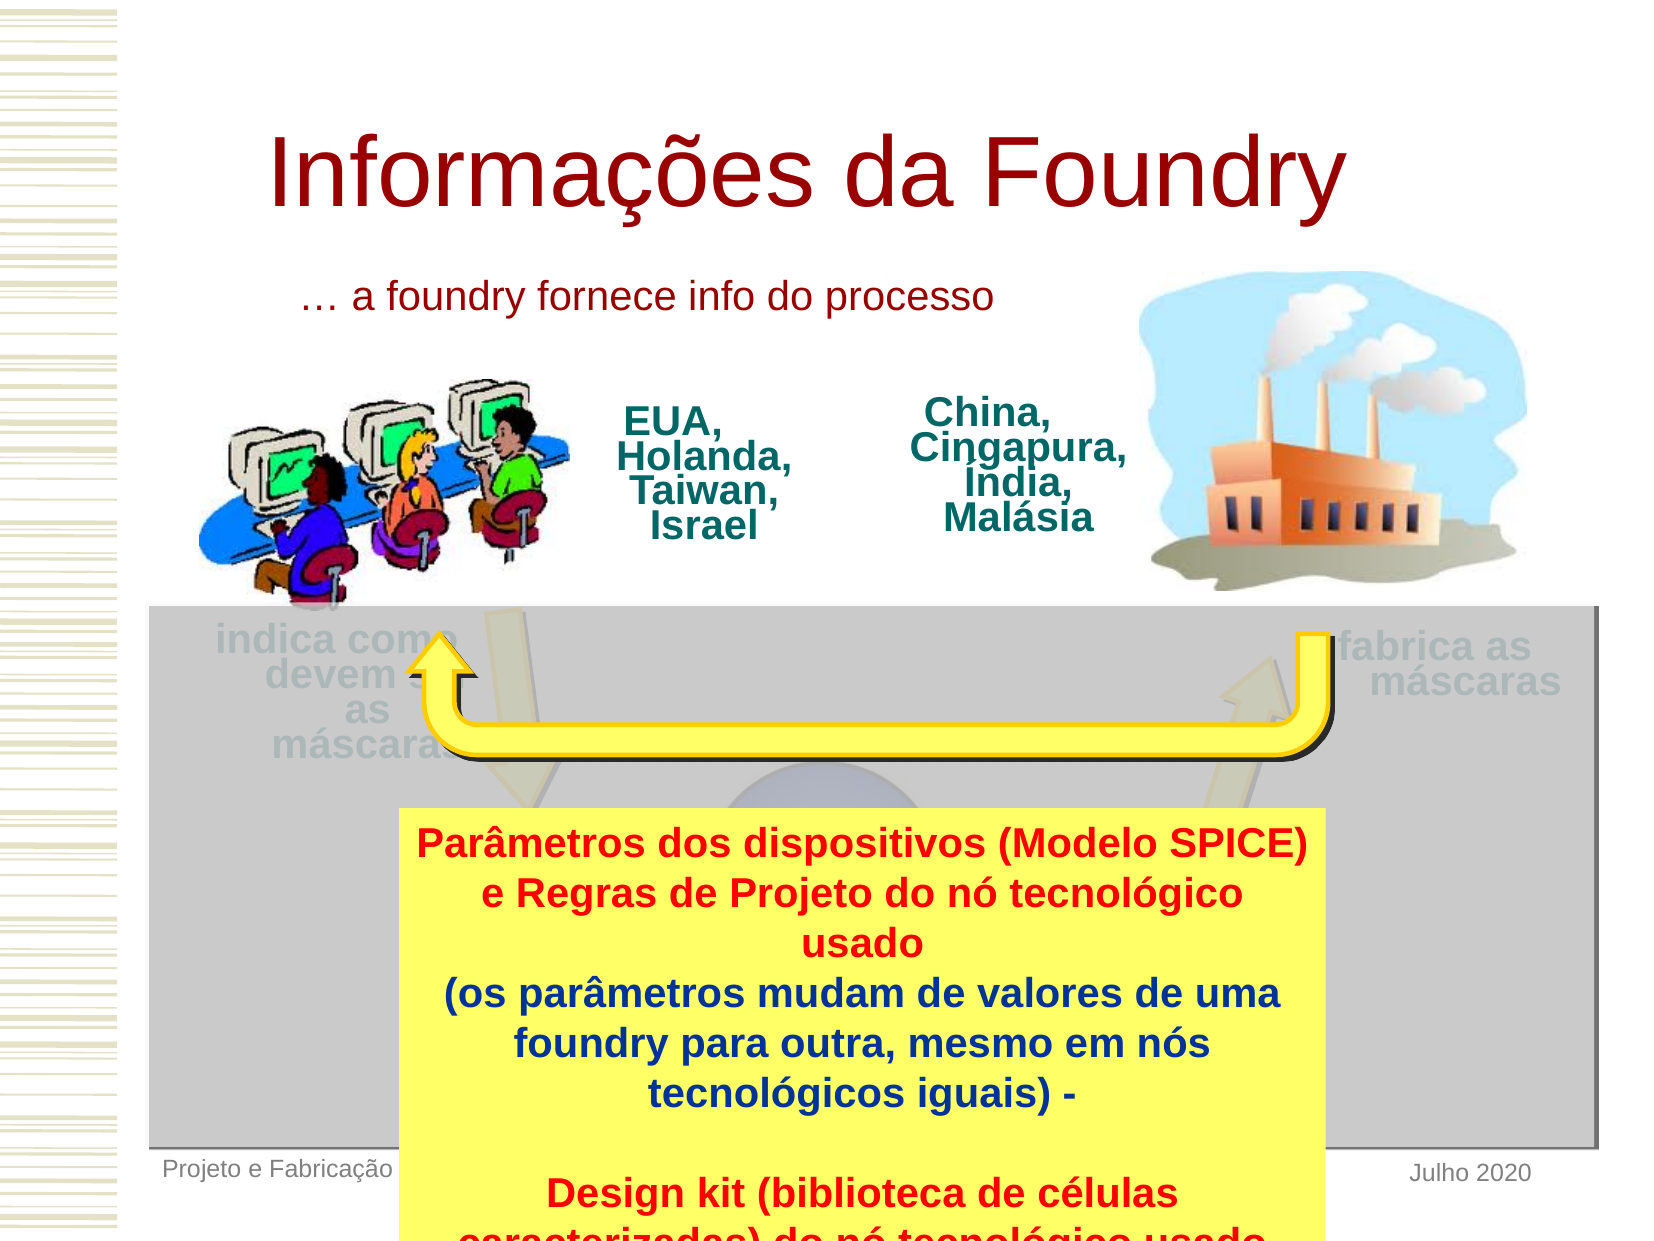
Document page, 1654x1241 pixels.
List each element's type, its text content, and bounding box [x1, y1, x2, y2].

text_box China, Cingapura, Índia, Malásia [829, 390, 1133, 517]
text_box EUA, Holanda, Taiwan, Israel [576, 399, 813, 526]
text_box [408, 633, 1329, 755]
picture [408, 756, 946, 1075]
text_box … a foundry fornece info do processo [287, 272, 1036, 324]
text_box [960, 889, 1259, 1087]
picture [198, 379, 570, 611]
text_box Parâmetros dos dispositivos (Modelo SPICE) e Regras de Projeto do nó tecnológico usado (os parâmetros mudam de valores de uma foundry para outra, mesmo em nós tecnológicos iguais) - Design kit (biblioteca de células caracterizadas) do nó tecnológico usado [399, 808, 1326, 1241]
text_box [144, 602, 1595, 1147]
text_box Informações da Foundry [184, 120, 1430, 231]
picture [1138, 271, 1527, 591]
